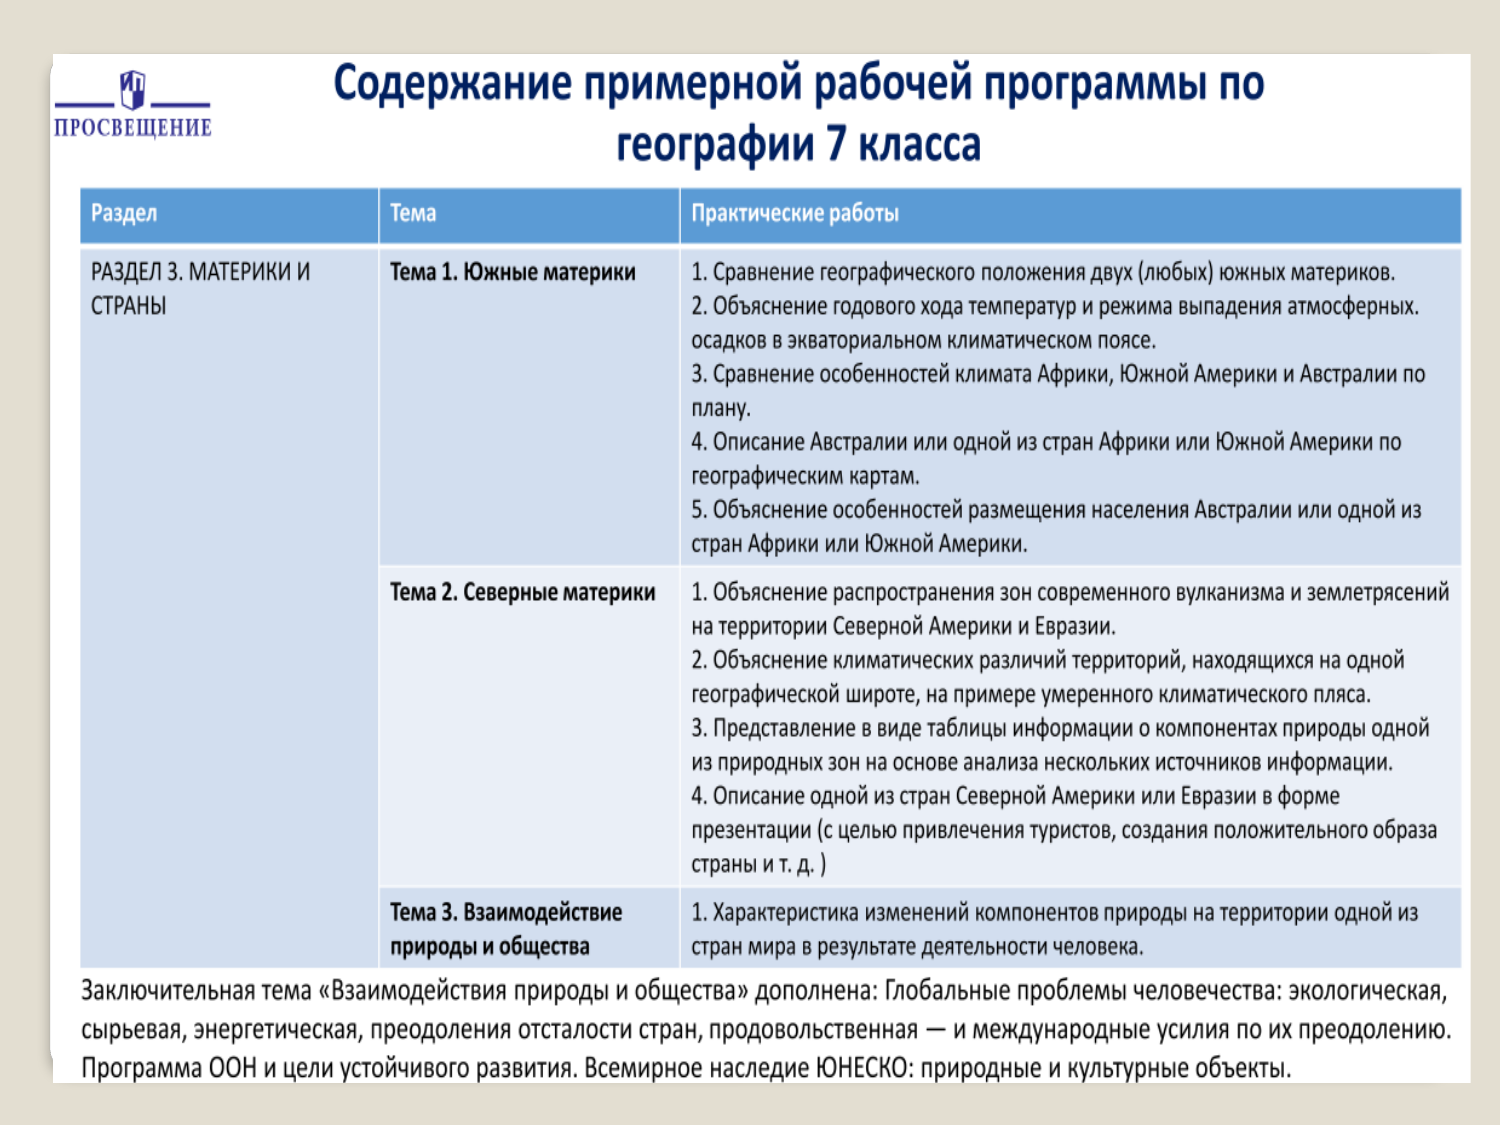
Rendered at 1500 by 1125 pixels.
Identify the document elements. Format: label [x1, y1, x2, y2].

picture [52, 54, 1471, 1083]
